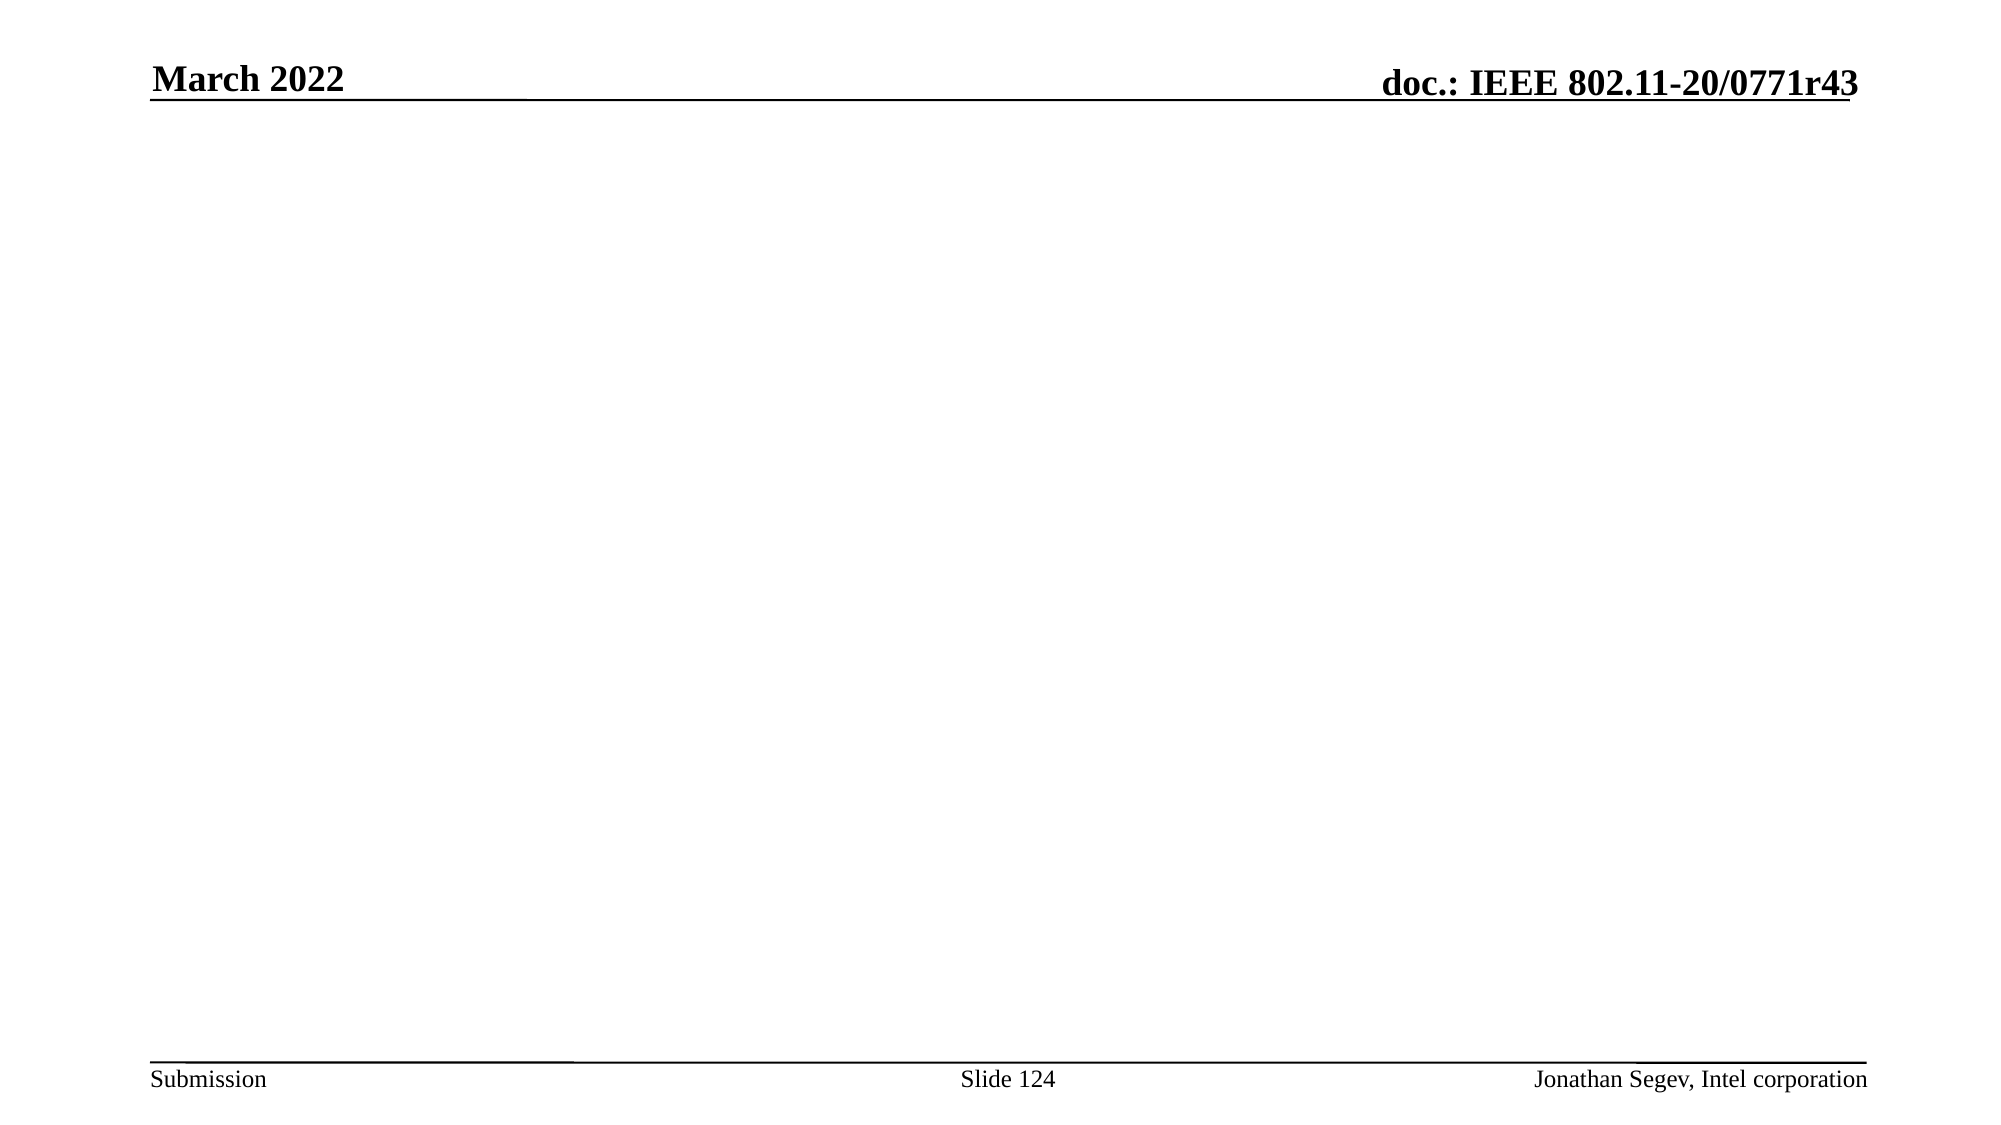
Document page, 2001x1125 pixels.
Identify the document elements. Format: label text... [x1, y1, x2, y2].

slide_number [152, 54, 563, 100]
slide_number Slide 124 [950, 1061, 1067, 1123]
footer Jonathan Segev, Intel corporation [1171, 1061, 1869, 1093]
